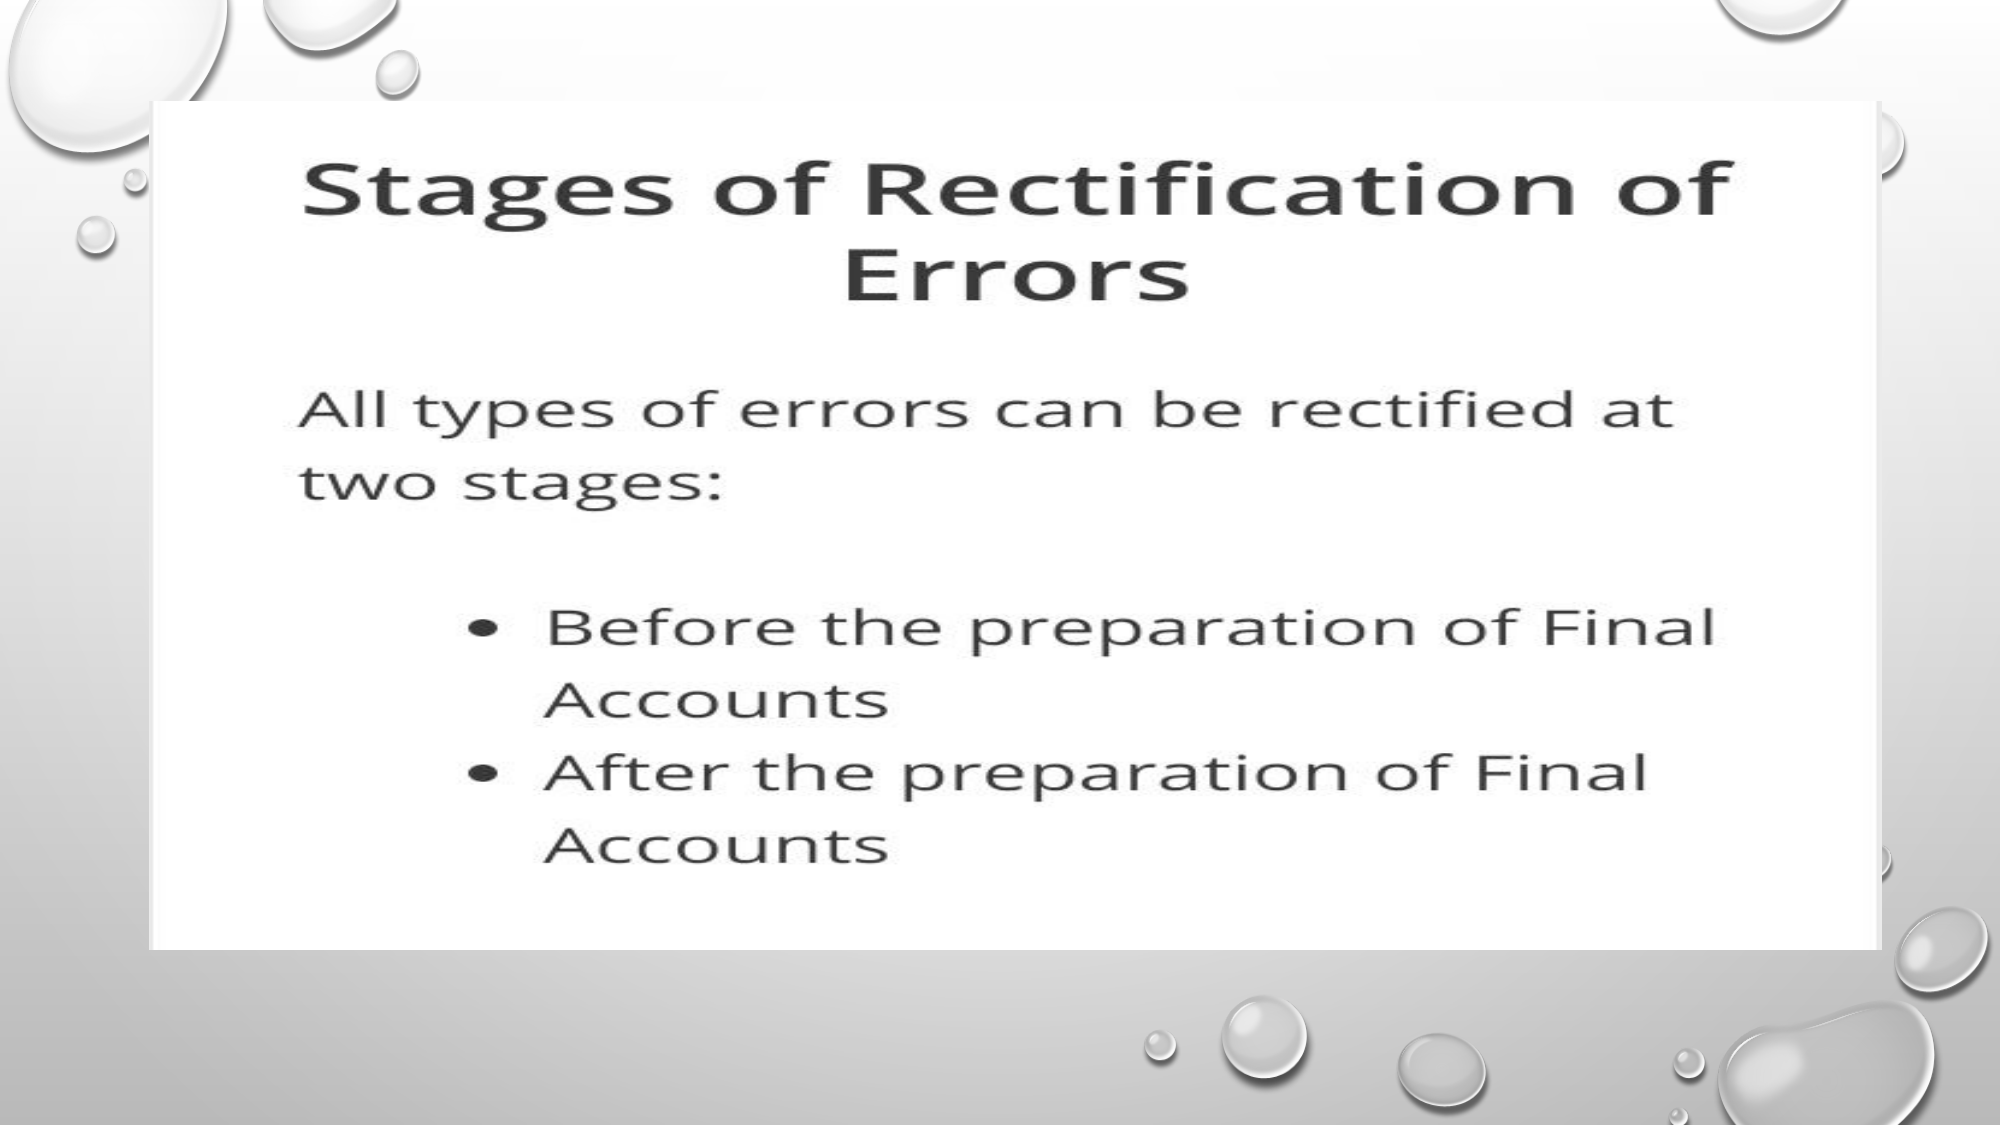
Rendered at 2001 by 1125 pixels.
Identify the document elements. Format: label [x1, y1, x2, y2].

picture [0, 0, 2000, 1125]
list [149, 101, 1882, 951]
